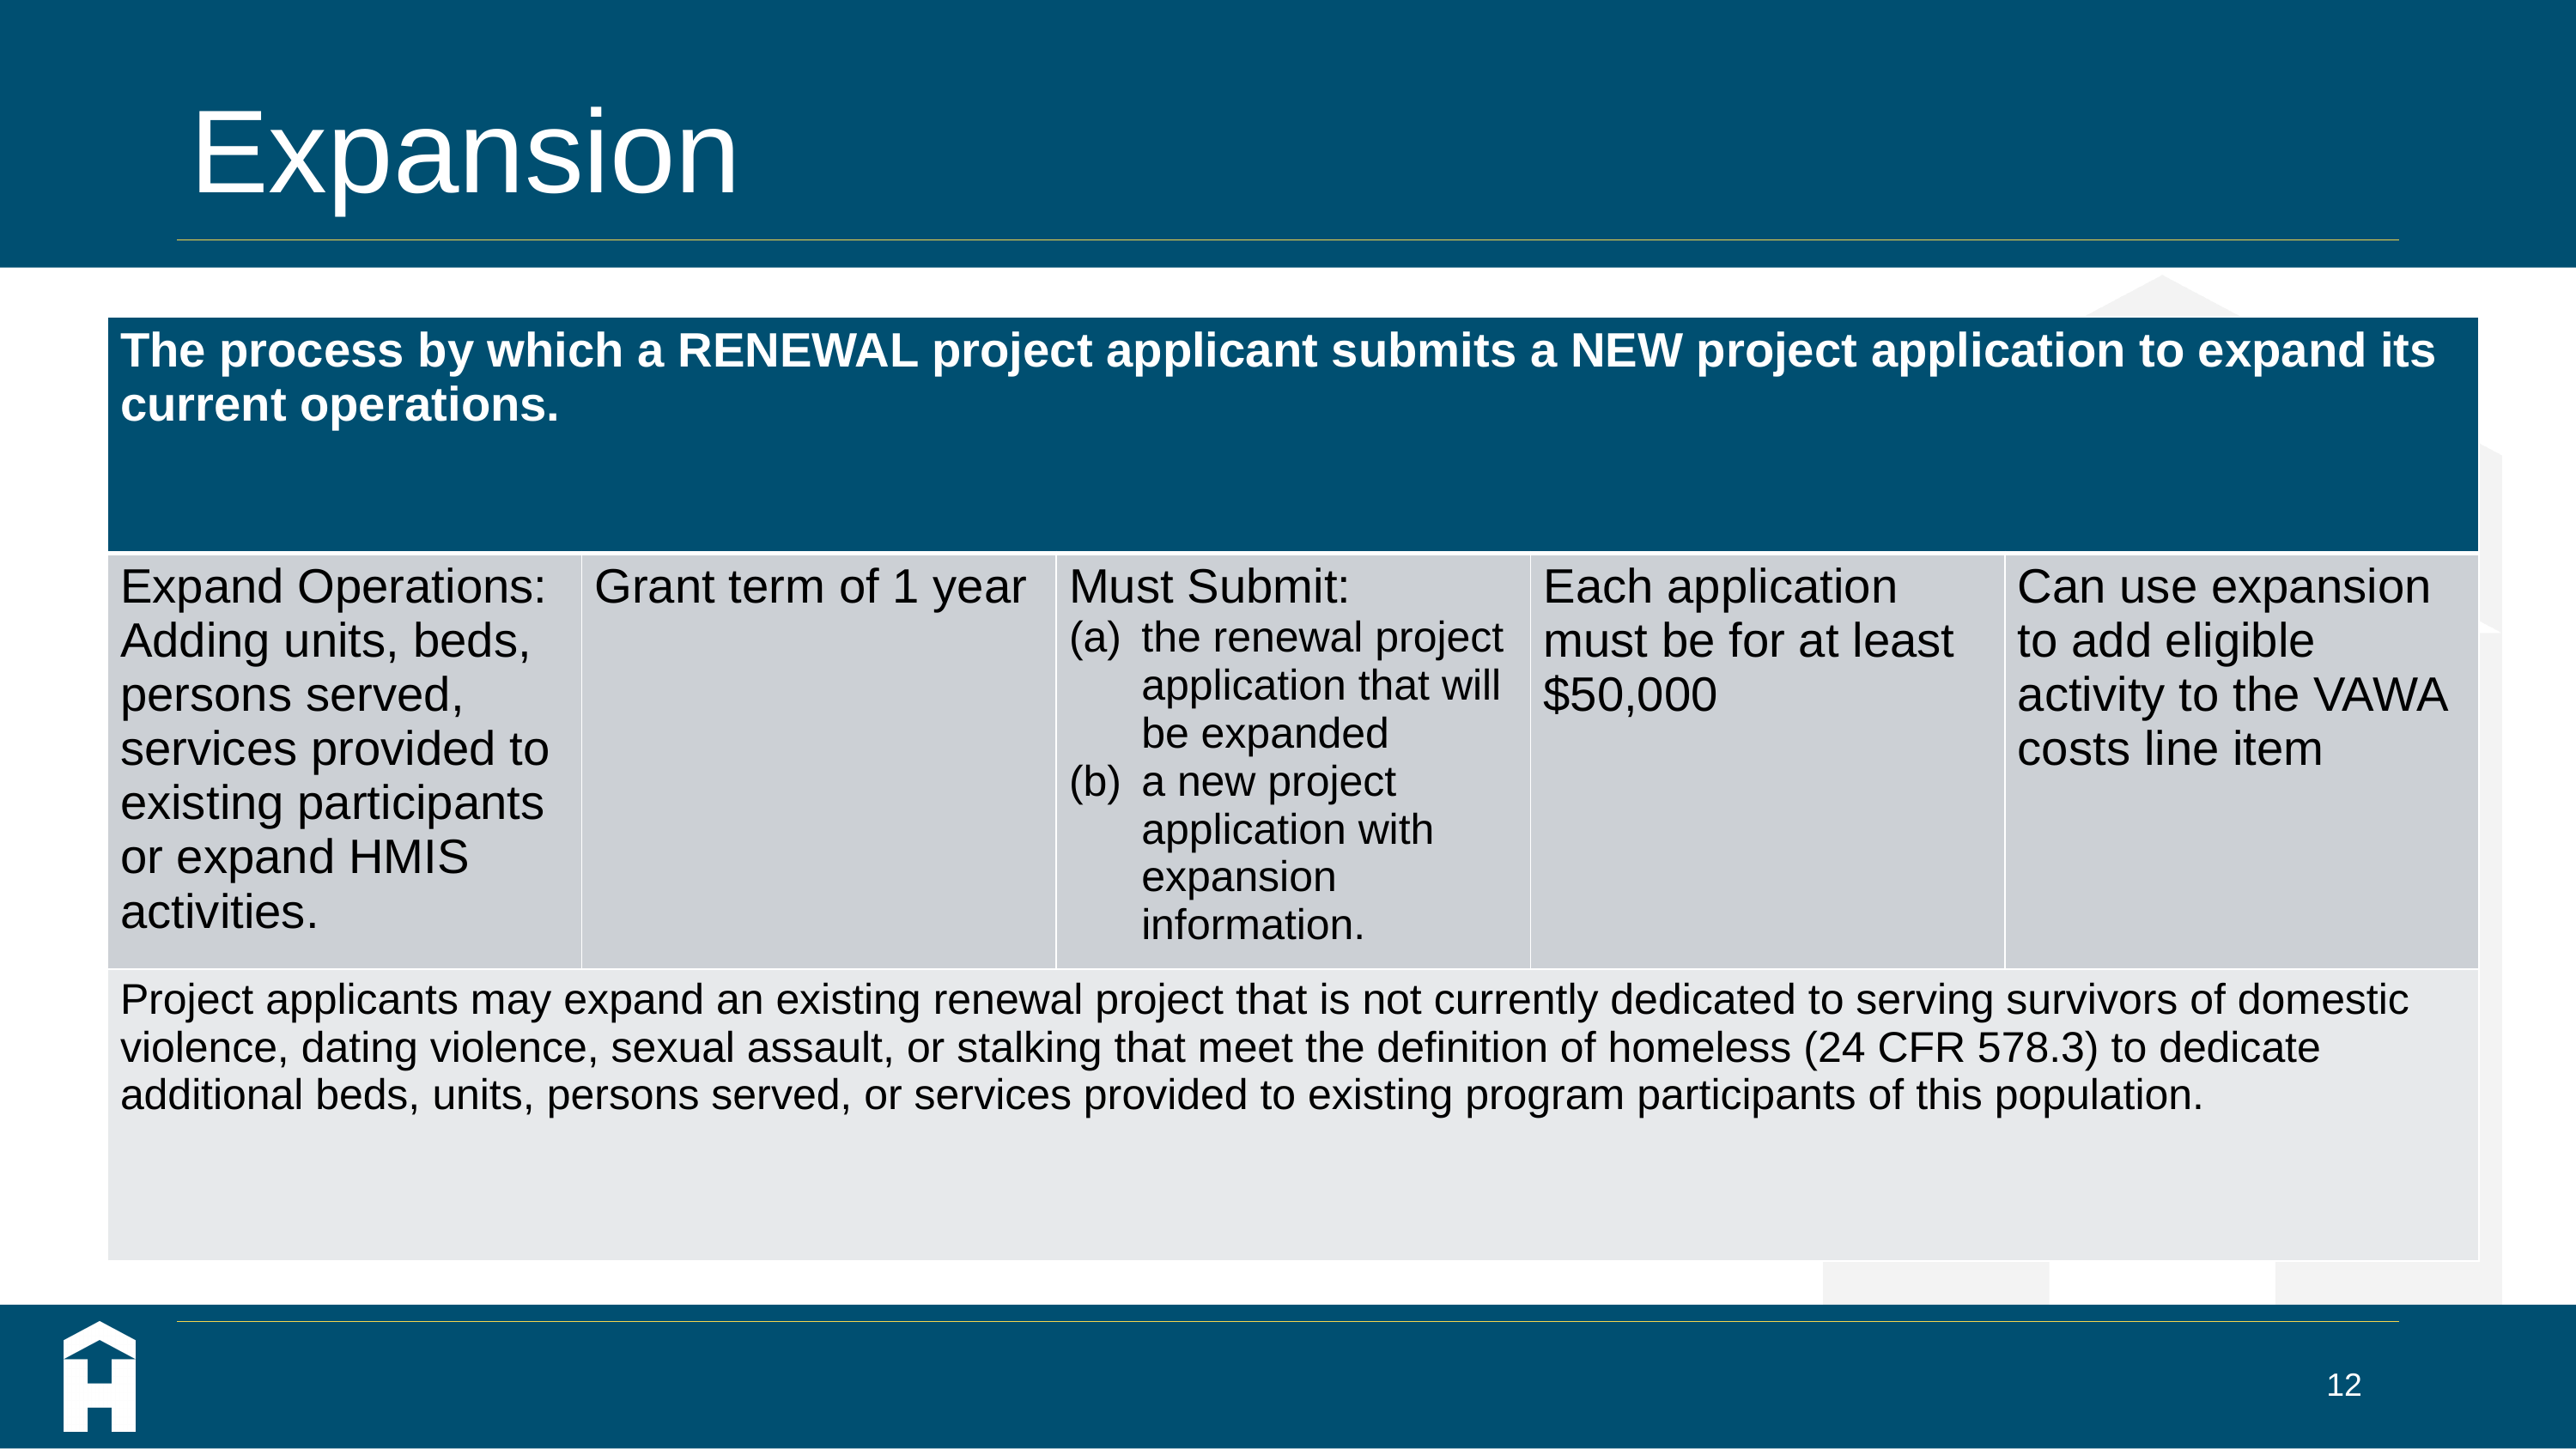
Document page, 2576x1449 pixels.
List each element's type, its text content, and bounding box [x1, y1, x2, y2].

picture [64, 1322, 135, 1431]
table_cell Grant term of 1 year [582, 555, 1055, 968]
table_cell Must Submit: the renewal project application that will be expanded a new project application with expansion information. [1057, 555, 1530, 968]
table_header The process by which a RENEWAL project applicant submits a NEW project application to expand its current operations. [108, 318, 2478, 551]
slide_number 12 [2313, 1344, 2399, 1422]
table_cell Each application must be for at least $50,000 [1531, 555, 2004, 968]
table_cell Can use expansion to add eligible activity to the VAWA costs line item [2006, 555, 2478, 968]
table_cell Expand Operations: Adding units, beds, persons served, services provided to existing participants or expand HMIS activities. [108, 555, 581, 968]
picture [1564, 268, 2576, 1304]
title Expansion [177, 39, 2399, 270]
table_cell Project applicants may expand an existing renewal project that is not currently dedicated to serving survivors of domestic violence, dating violence, sexual assault, or stalking that meet the definition of homeless (24 CFR 578.3) to dedicate additional beds, units, persons served, or services provided to existing program participants of this population. [108, 970, 2478, 1260]
